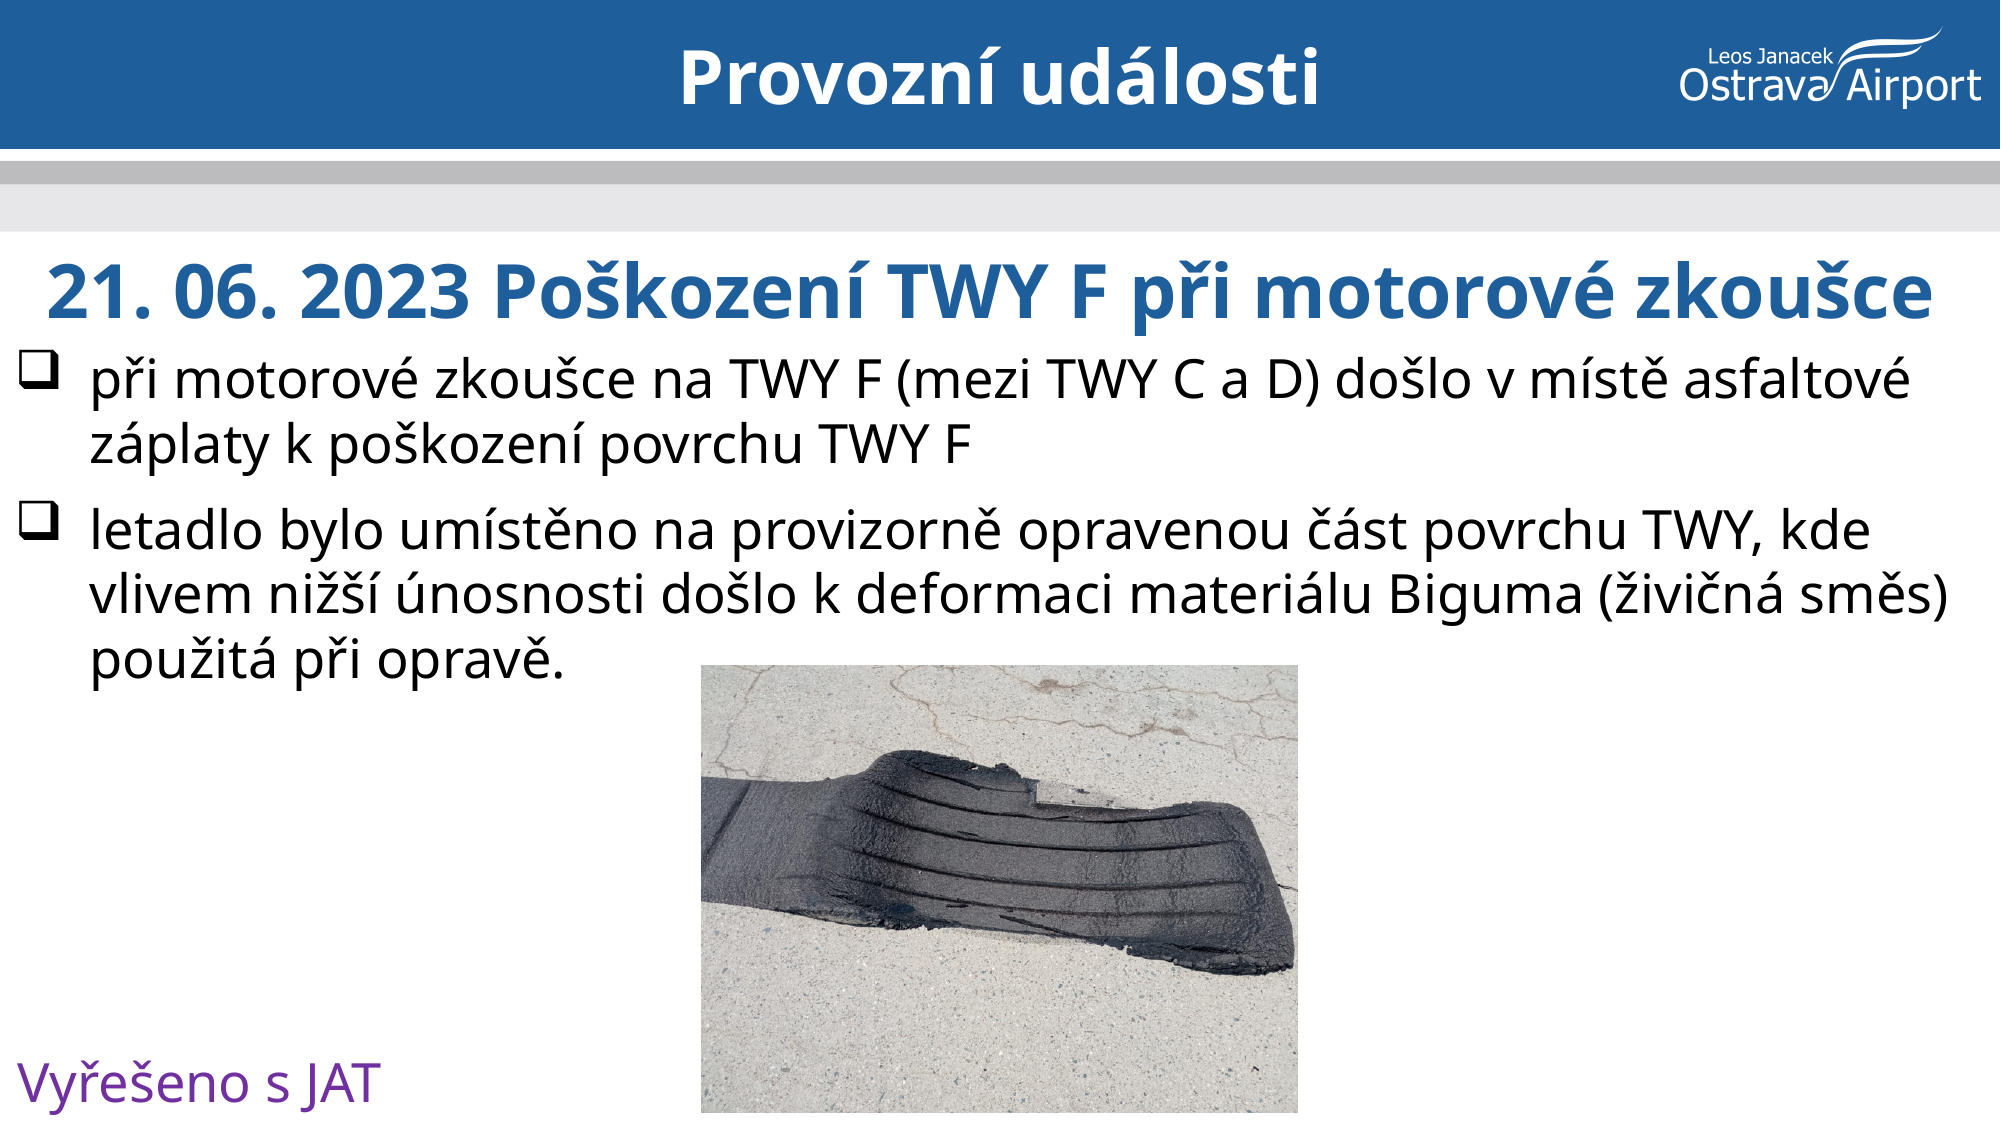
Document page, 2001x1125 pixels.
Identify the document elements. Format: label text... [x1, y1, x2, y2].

text_box Vyřešeno s JAT [2, 1041, 2000, 1122]
text_box Provozní události [0, 0, 2000, 150]
picture [701, 664, 1298, 1113]
picture [1662, 11, 2000, 137]
text_box [0, 160, 2000, 184]
text_box [0, 184, 2000, 233]
text_box 21. 06. 2023 Poškození TWY F při motorové zkoušce při motorové zkoušce na TWY F (mezi TWY C a D) došlo v místě asfaltové záplaty k poškození povrchu TWY F letadlo bylo umístěno na provizorně opravenou část povrchu TWY, kde vlivem nižší únosnosti došlo k deformaci materiálu Biguma (živičná směs) použitá při opravě. [0, 236, 2000, 698]
